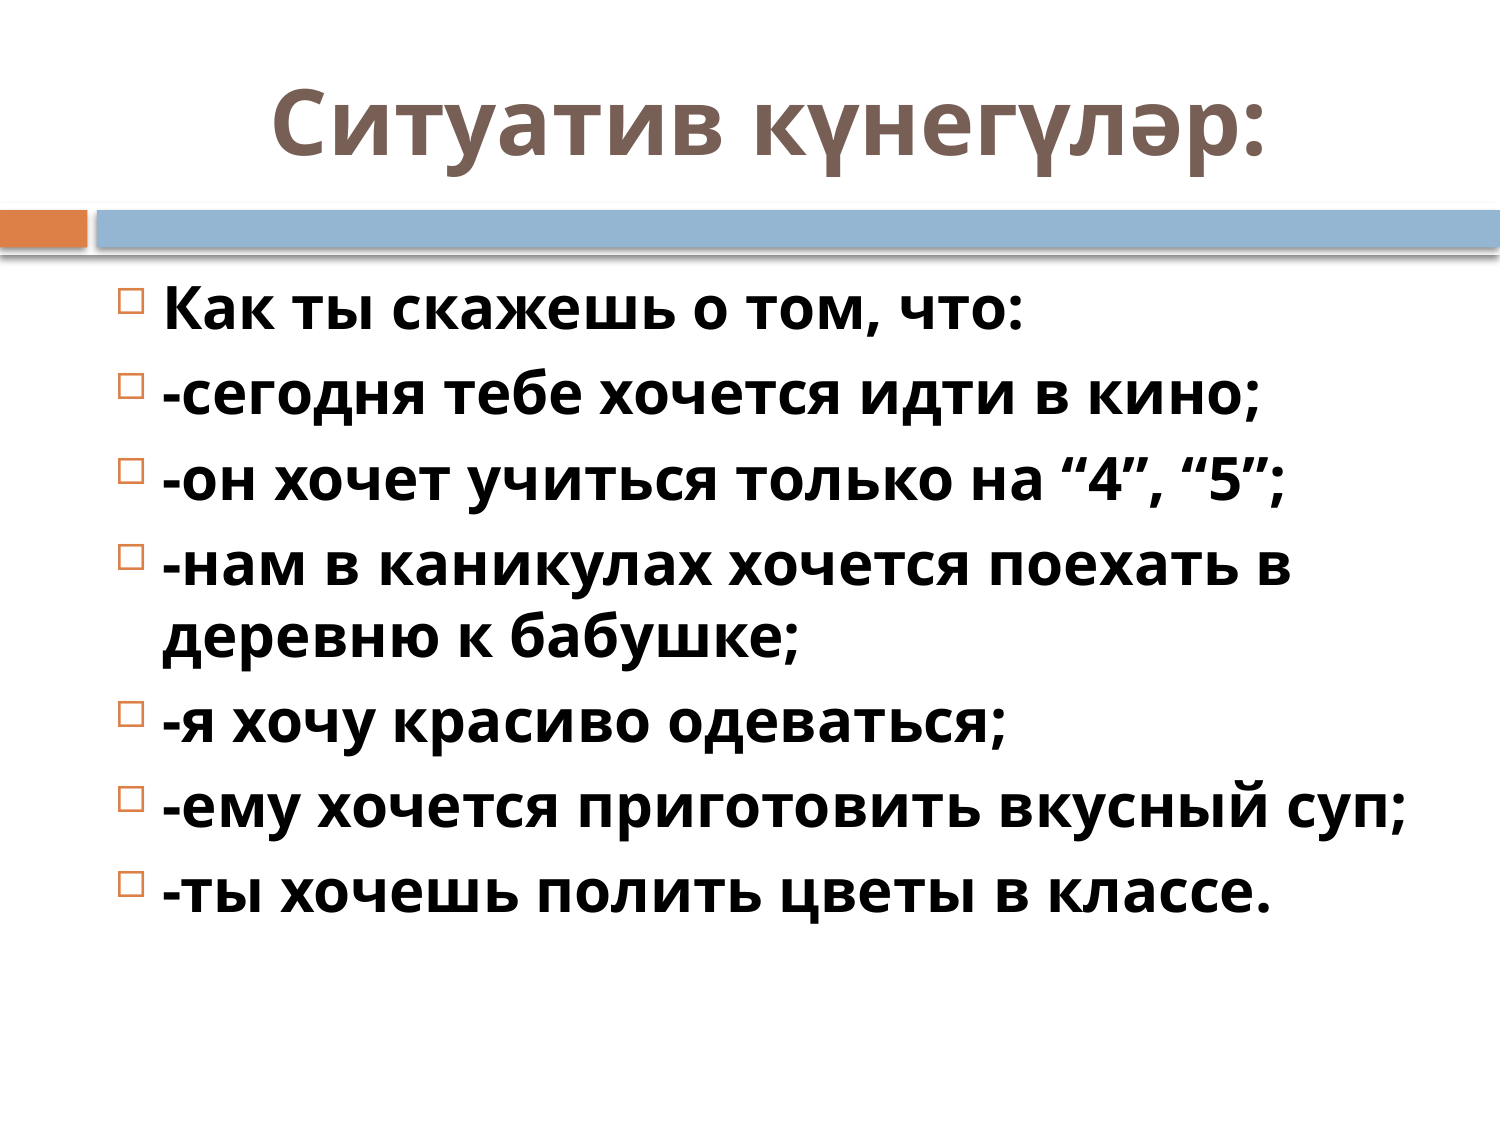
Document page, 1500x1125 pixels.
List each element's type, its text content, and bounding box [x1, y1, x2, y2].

list Как ты скажешь о том, что: -сегодня тебе хочется идти в кино; -он хочет учиться только на “4”, “5”; -нам в каникулах хочется поехать в деревню к бабушке; -я хочу красиво одеваться; -ему хочется приготовить вкусный суп; -ты хочешь полить цветы в классе. [100, 262, 1438, 1000]
title Ситуатив күнегүләр: [100, 37, 1438, 200]
